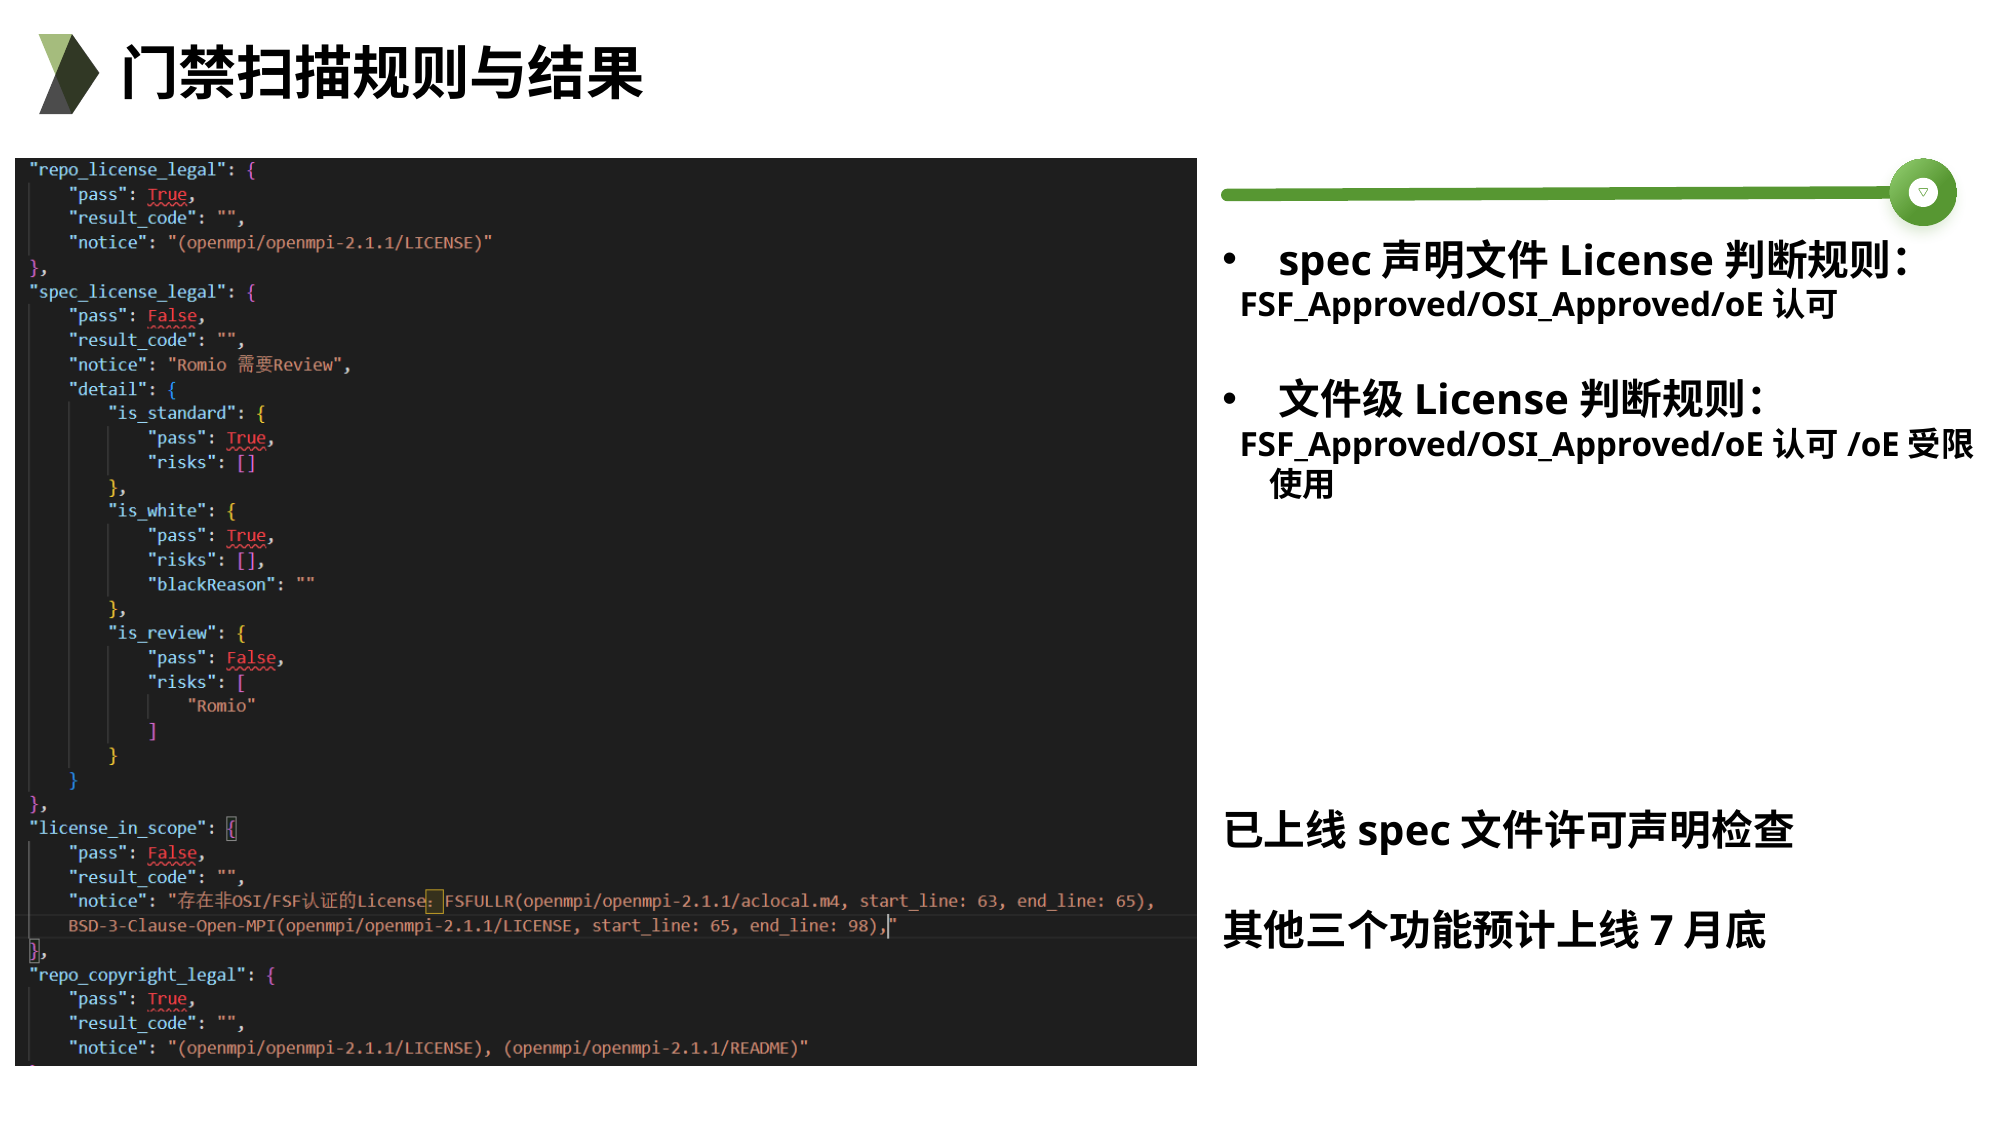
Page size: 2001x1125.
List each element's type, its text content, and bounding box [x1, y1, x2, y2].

text_box spec声明文件License判断规则： FSF_Approved/OSI_Approved/oE认可 文件级License判断规则： FSF_Approved/OSI_Approved/oE认可/oE受限使用 已上线spec文件许可声明检查 其他三个功能预计上线7月底 [1207, 226, 2000, 961]
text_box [38, 15, 665, 119]
picture [15, 158, 1197, 1066]
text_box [1889, 158, 1958, 227]
